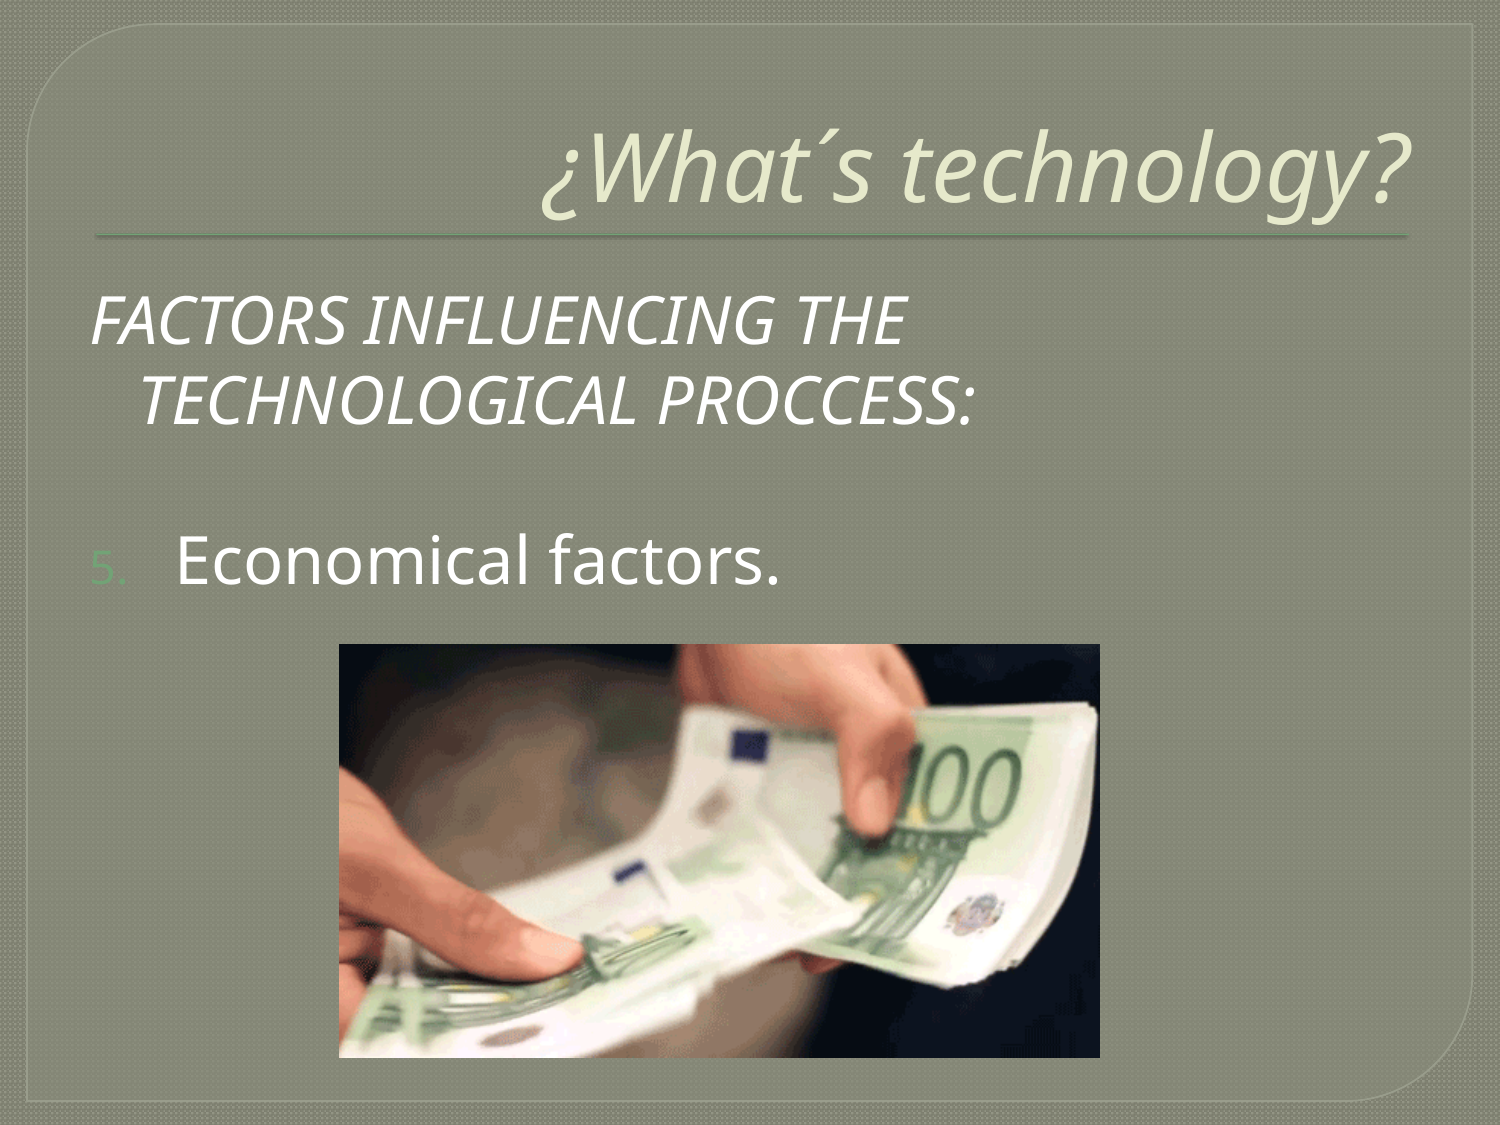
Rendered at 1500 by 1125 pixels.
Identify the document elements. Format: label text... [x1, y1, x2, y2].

picture [339, 644, 1100, 1058]
list FACTORS INFLUENCING THE TECHNOLOGICAL PROCCESS: Economical factors. [75, 270, 1425, 1013]
title ¿What´s technology? [75, 41, 1425, 230]
